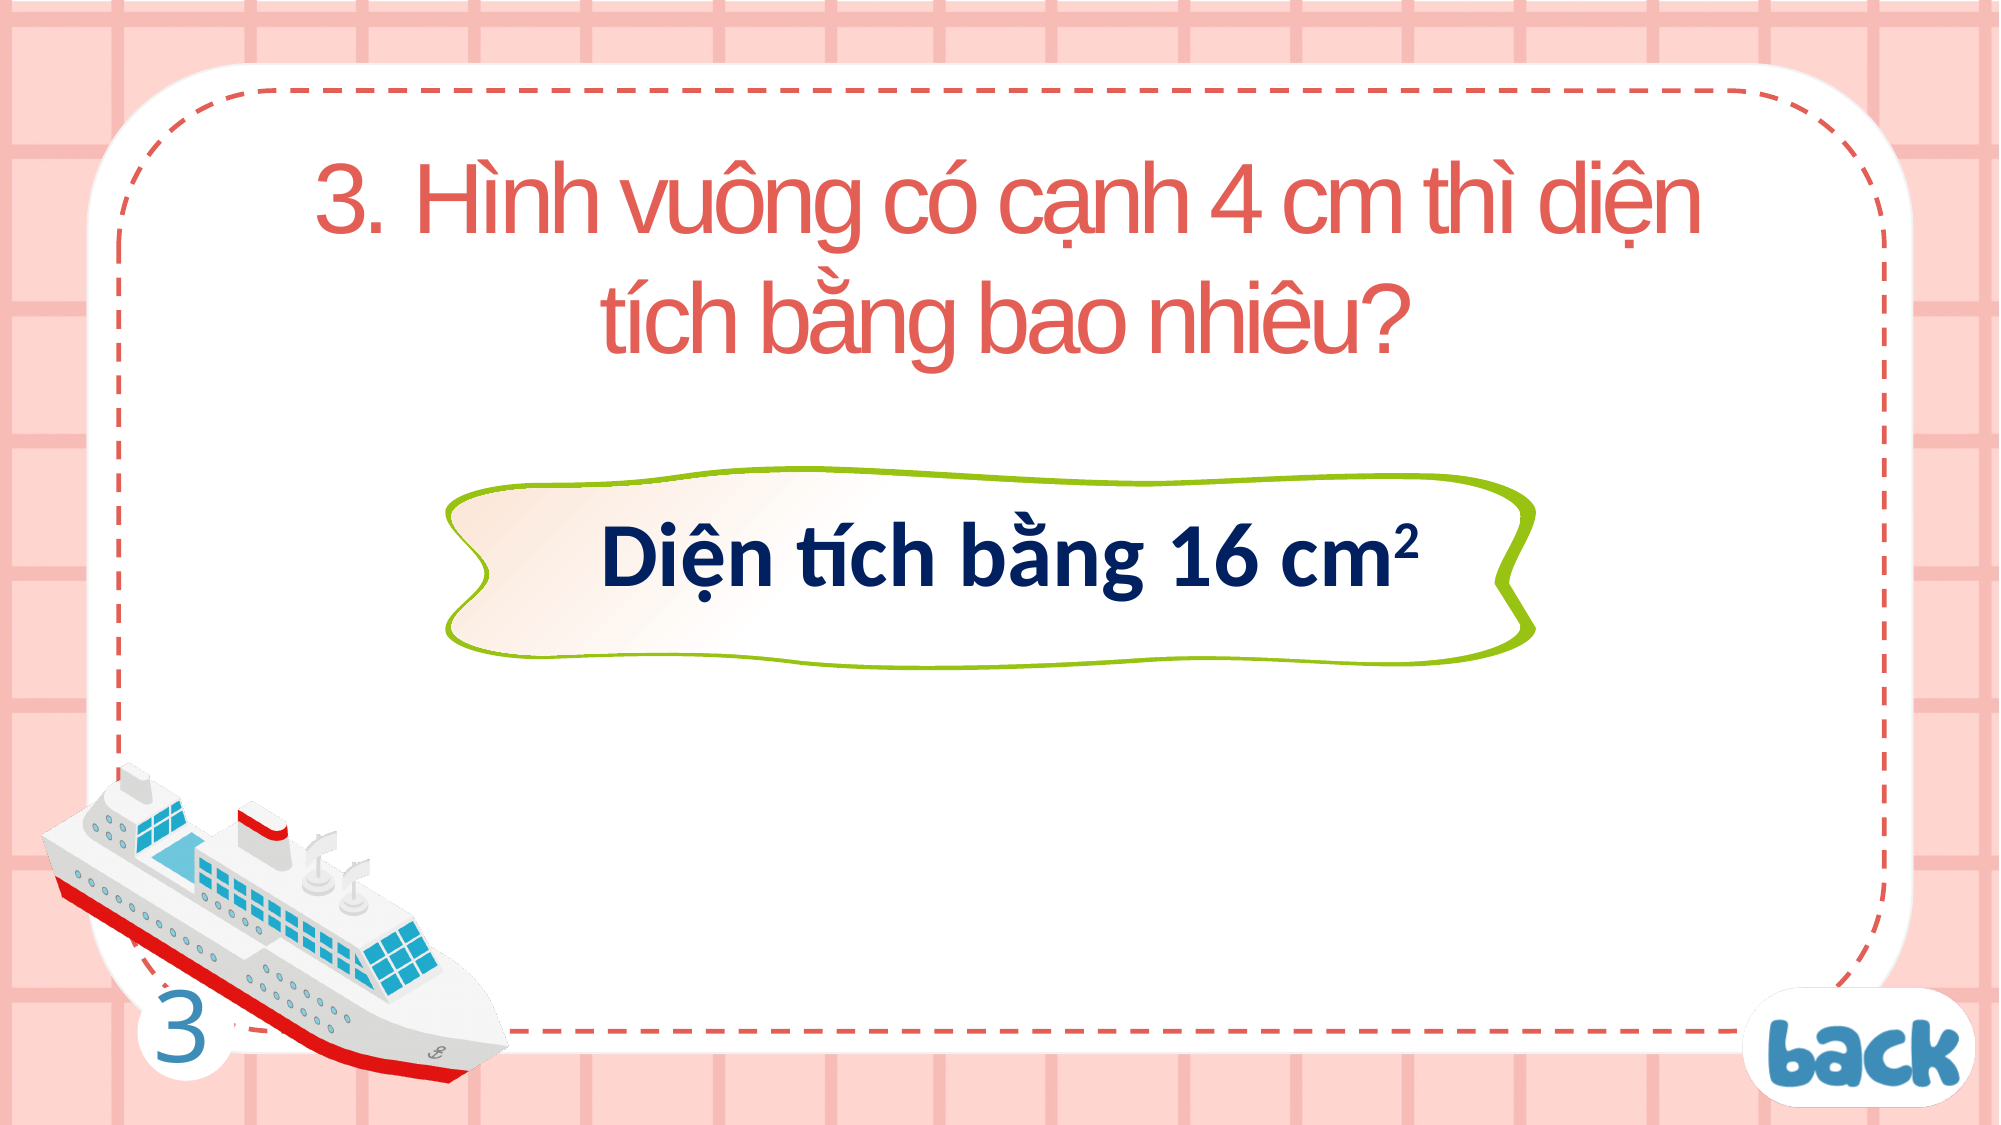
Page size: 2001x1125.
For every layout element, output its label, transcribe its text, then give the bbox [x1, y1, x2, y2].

text_box 3. Hình vuông có cạnh 4 cm thì diện tích bằng bao nhiêu? [269, 125, 1744, 381]
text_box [118, 955, 246, 1092]
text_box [445, 465, 1536, 671]
picture [0, 0, 2000, 1125]
